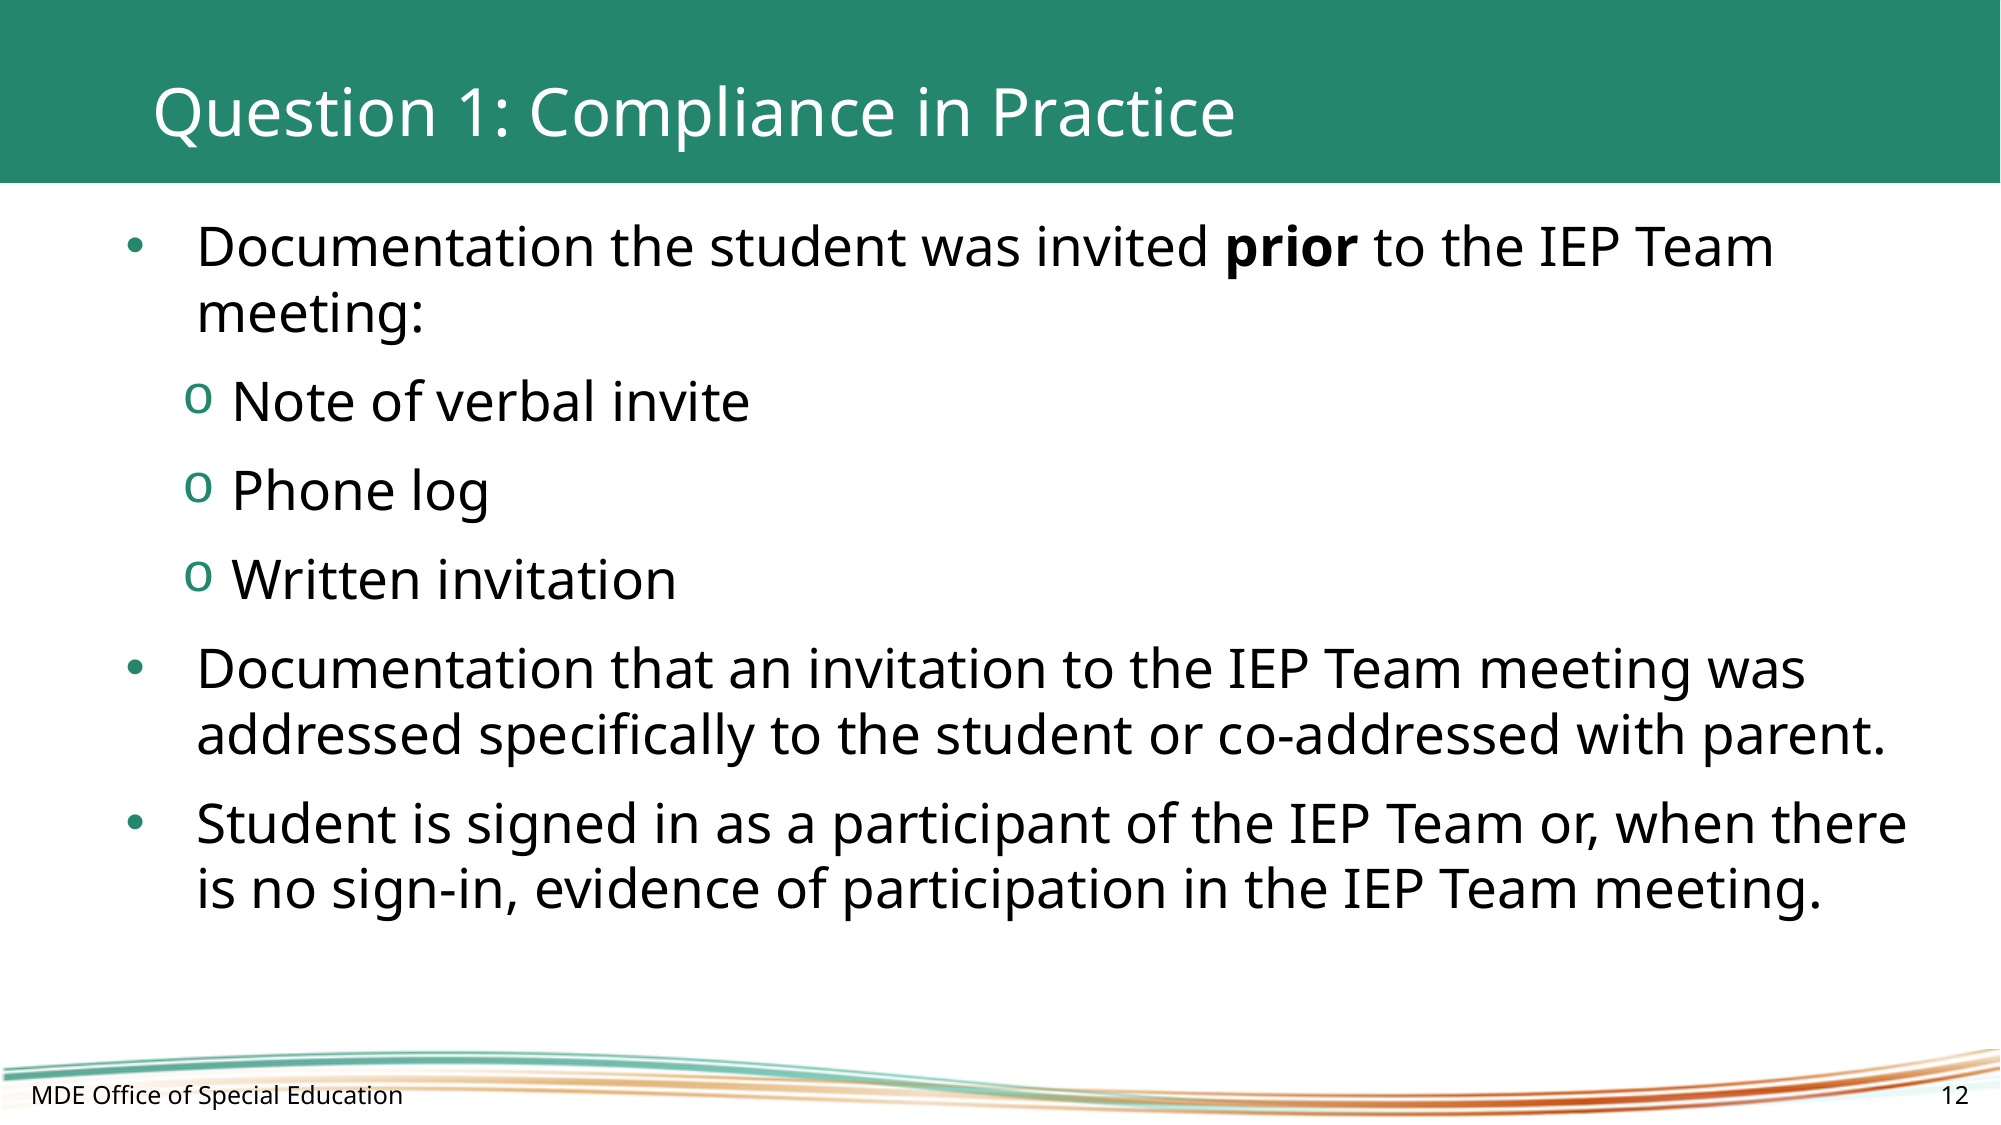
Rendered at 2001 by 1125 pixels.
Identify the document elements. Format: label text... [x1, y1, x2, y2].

picture [0, 1049, 2000, 1125]
list Documentation the student was invited prior to the IEP Team meeting: Note of verbal invite Phone log Written invitation Documentation that an invitation to the IEP Team meeting was addressed specifically to the student or co-addressed with parent. Student is signed in as a participant of the IEP Team or, when there is no sign-in, evidence of participation in the IEP Team meeting. [110, 204, 1928, 1044]
title Question 1: Compliance in Practice [137, 46, 1863, 183]
slide_number 12 [1534, 1066, 1985, 1125]
footer MDE Office of Special Education [15, 1065, 691, 1125]
